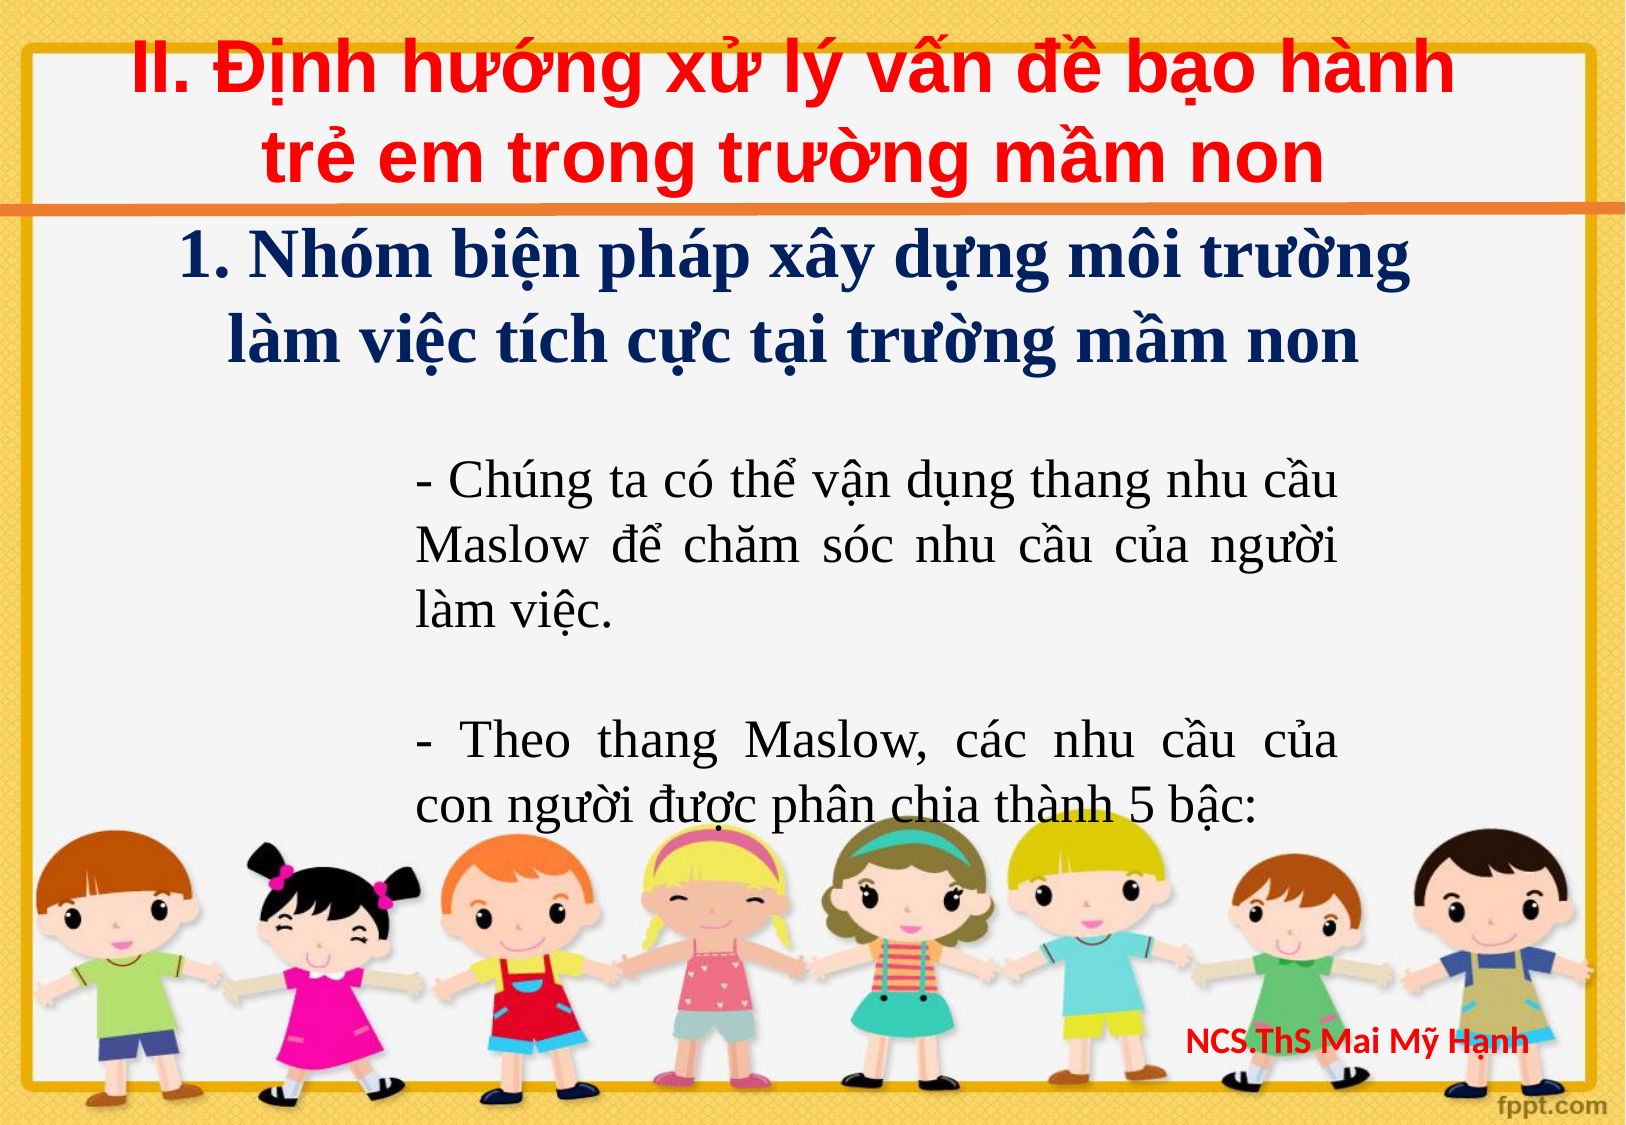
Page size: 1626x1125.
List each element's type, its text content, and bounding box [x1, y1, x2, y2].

text_box II. Định hướng xử lý vấn đề bạo hành trẻ em trong trường mầm non [76, 10, 1512, 203]
picture [0, 0, 1626, 1125]
text_box 1. Nhóm biện pháp xây dựng môi trường làm việc tích cực tại trường mầm non [160, 198, 1429, 203]
text_box - Chúng ta có thể vận dụng thang nhu cầu Maslow để chăm sóc nhu cầu của người làm việc. - Theo thang Maslow, các nhu cầu của con người được phân chia thành 5 bậc: [400, 436, 1355, 841]
text_box 1. Nhóm biện pháp xây dựng môi trường làm việc tích cực tại trường mầm non [160, 215, 1429, 469]
text_box NCS.ThS Mai Mỹ Hạnh [1170, 1008, 1611, 1069]
